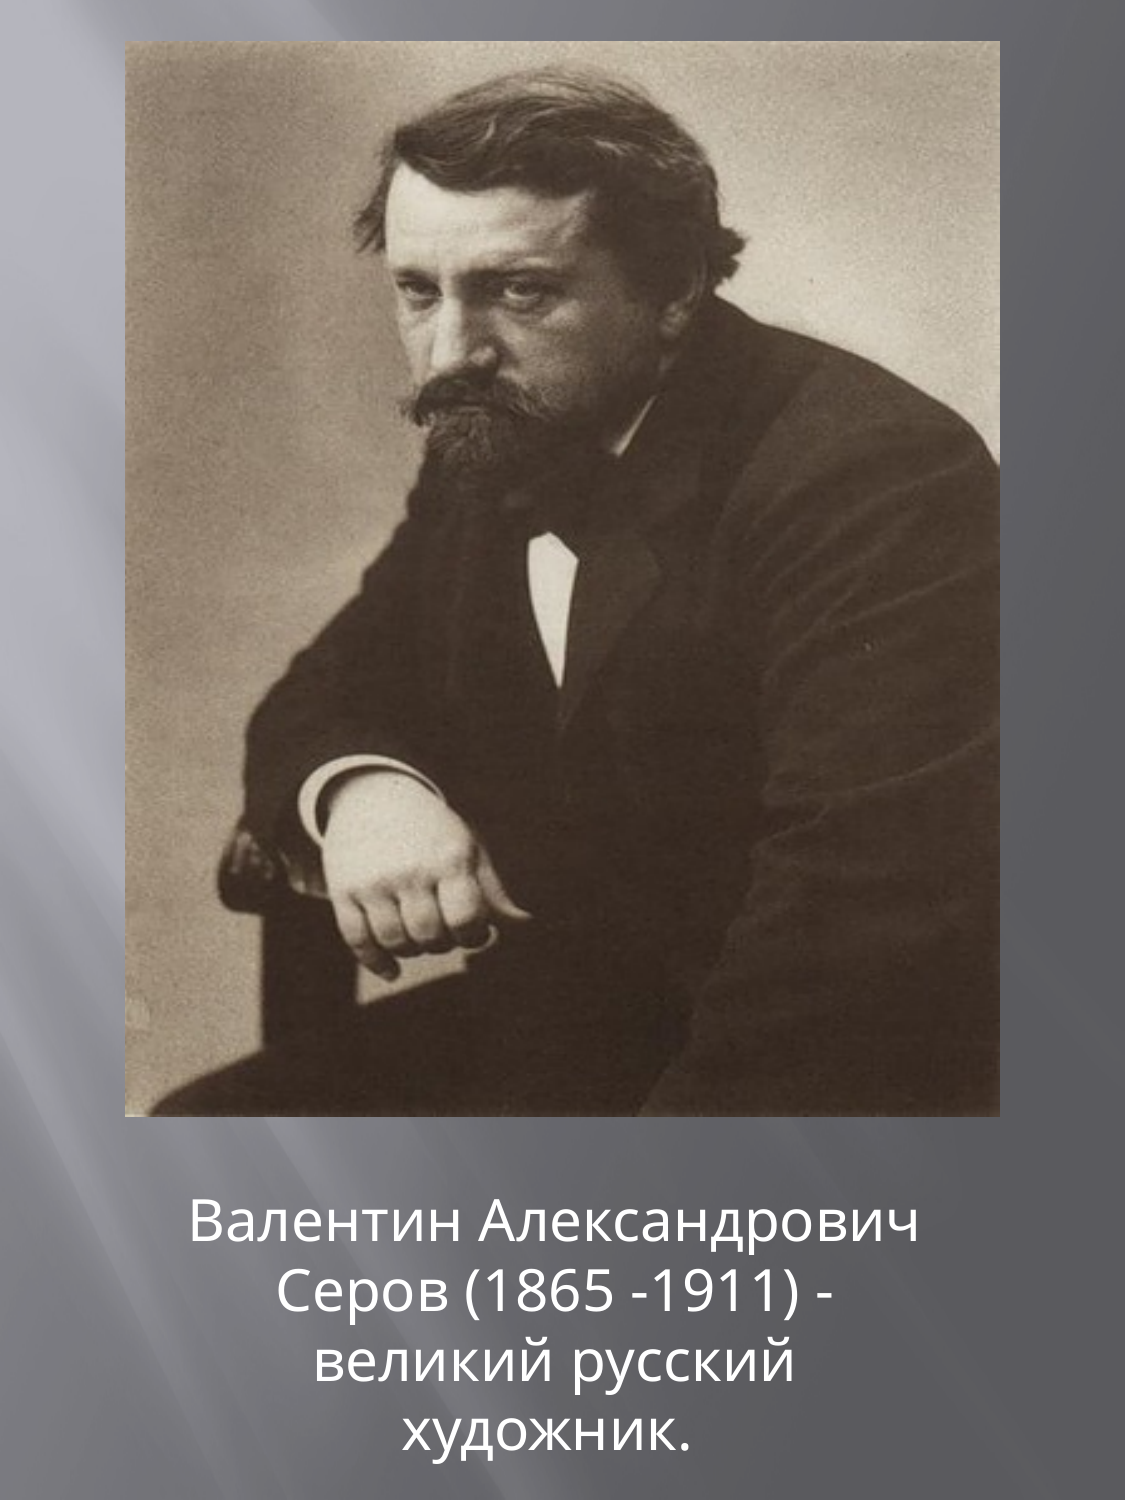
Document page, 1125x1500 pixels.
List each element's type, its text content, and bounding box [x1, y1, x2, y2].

subtitle Валентин Александрович Серов (1865 -1911) - великий русский художник. [160, 1175, 949, 1440]
picture [125, 40, 1000, 1117]
